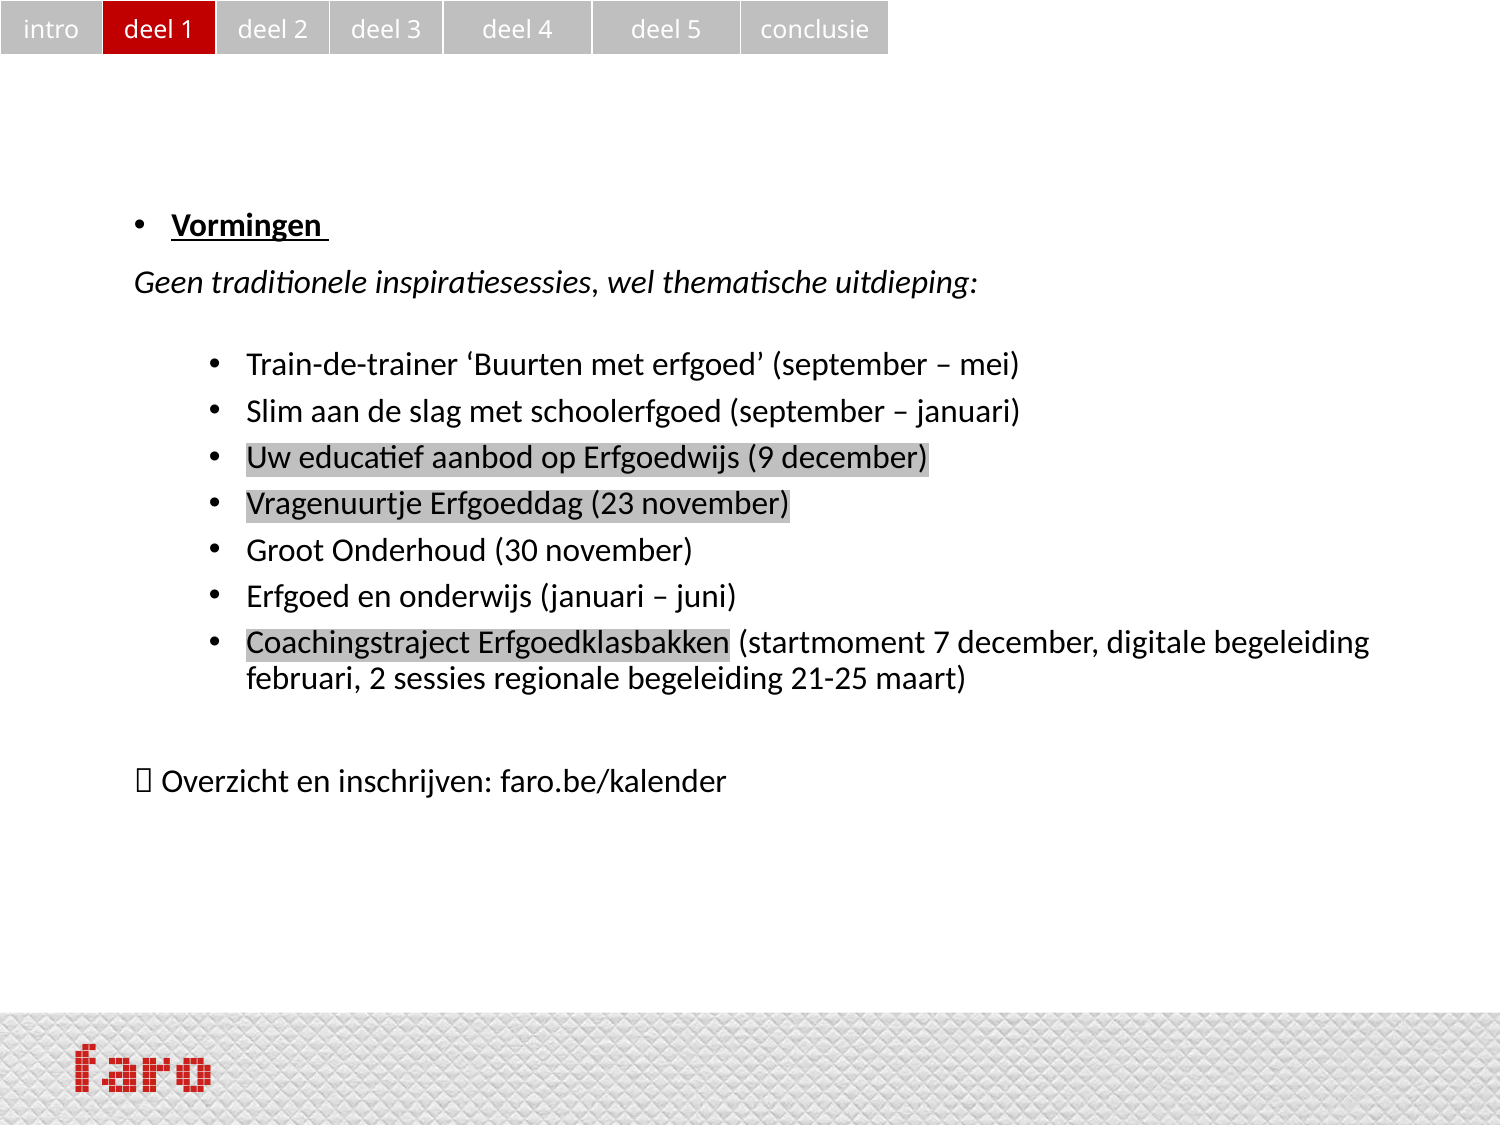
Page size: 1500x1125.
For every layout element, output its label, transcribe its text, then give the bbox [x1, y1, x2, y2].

picture [0, 0, 1500, 1125]
table_header deel 1 [103, 1, 215, 54]
table_header deel 3 [330, 1, 442, 54]
table_header deel 4 [444, 1, 591, 54]
table_header intro [1, 1, 102, 54]
table_header deel 2 [217, 1, 329, 54]
table_header conclusie [741, 1, 888, 54]
table_header deel 5 [593, 1, 740, 54]
text_box Vormingen Geen traditionele inspiratiesessies, wel thematische uitdieping: Train-de-trainer ‘Buurten met erfgoed’ (september – mei) Slim aan de slag met schoolerfgoed (september – januari) Uw educatief aanbod op Erfgoedwijs (9 december) Vragenuurtje Erfgoeddag (23 november) Groot Onderhoud (30 november) Erfgoed en onderwijs (januari – juni) Coachingstraject Erfgoedklasbakken (startmoment 7 december, digitale begeleiding februari, 2 sessies regionale begeleiding 21-25 maart)  Overzicht en inschrijven: faro.be/kalender [118, 200, 1436, 1086]
